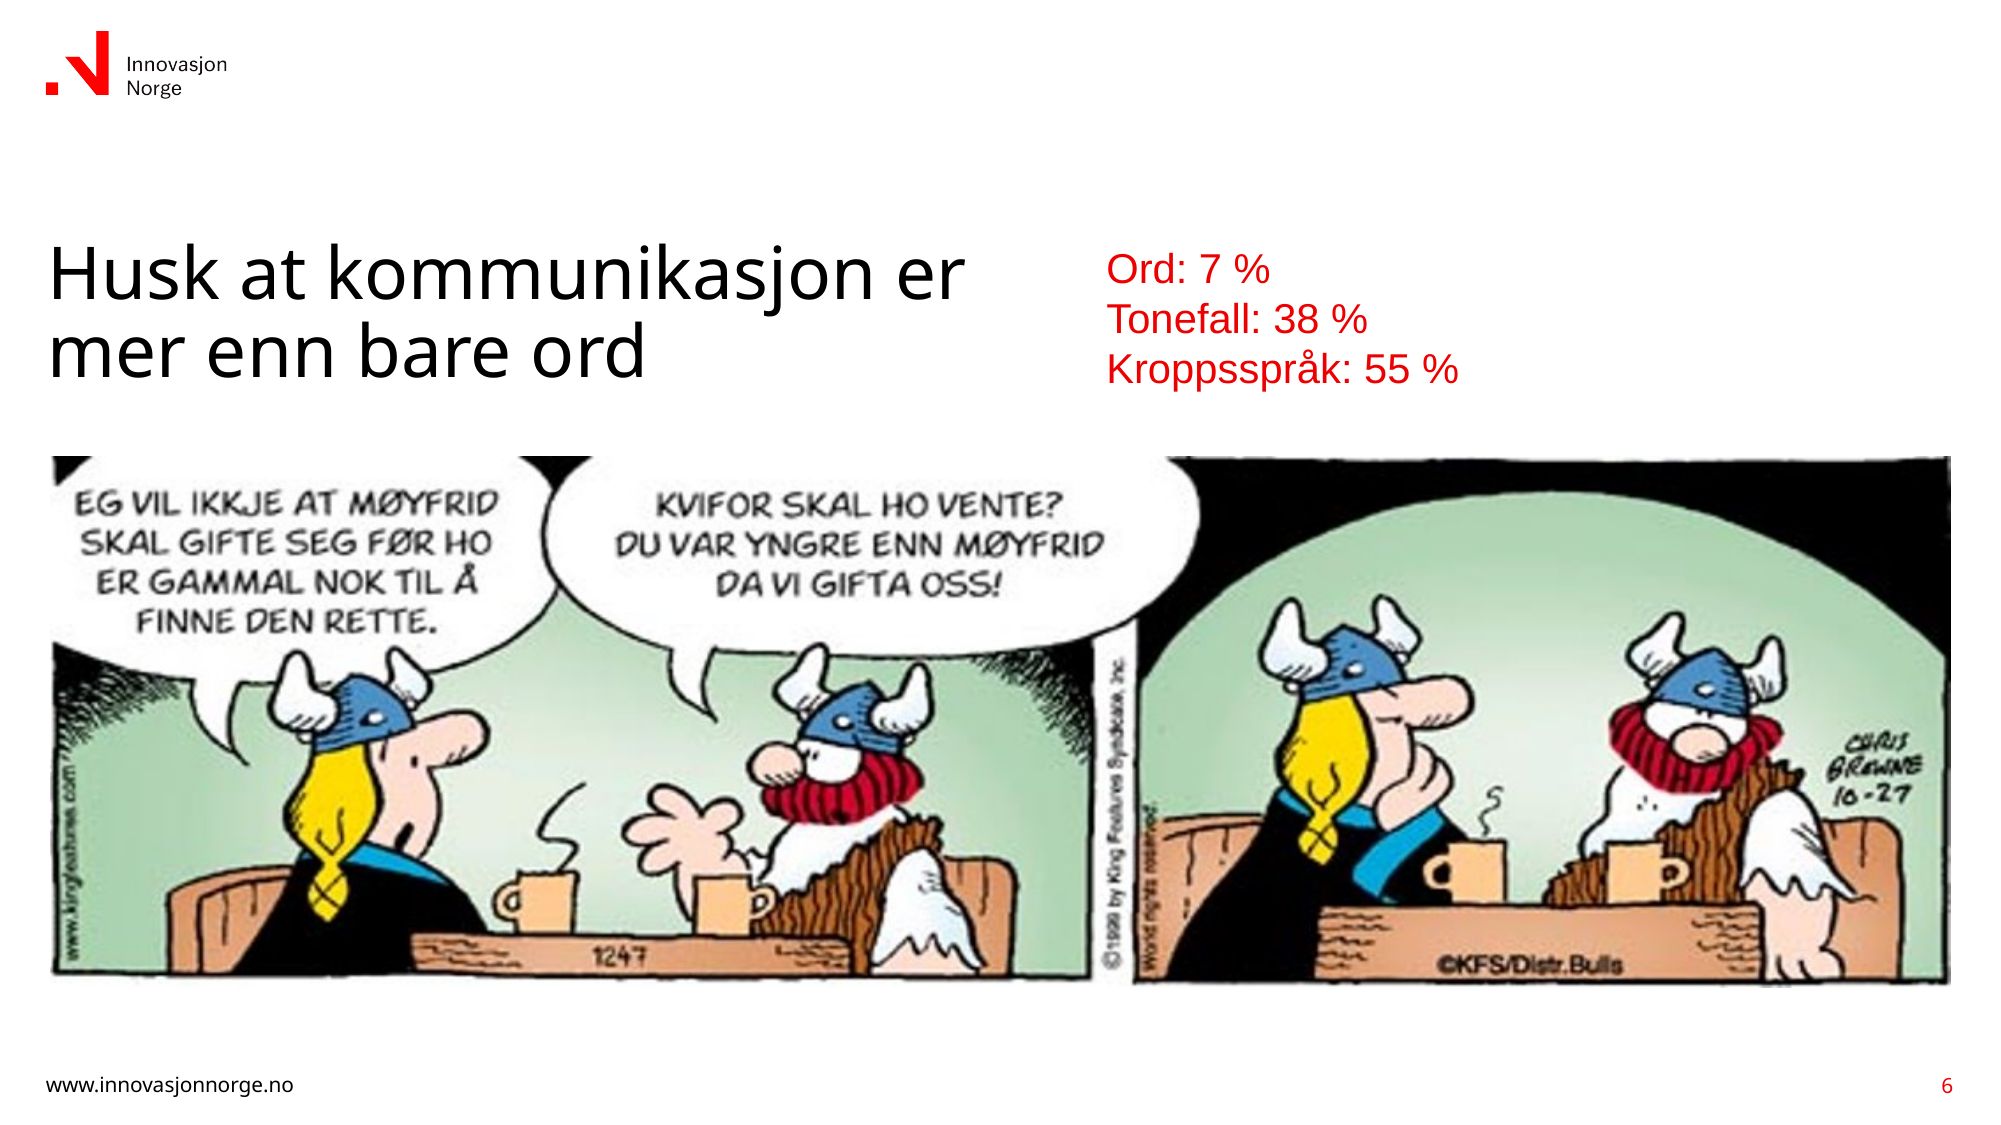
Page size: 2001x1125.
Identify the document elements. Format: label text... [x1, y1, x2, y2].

picture [49, 456, 1951, 988]
subtitle Ord: 7 % Tonefall: 38 % Kroppsspråk: 55 % [1106, 242, 1951, 454]
picture [33, 18, 239, 108]
slide_number 6 [1791, 1072, 1954, 1109]
title Husk at kommunikasjon er mer enn bare ord [47, 236, 1000, 448]
